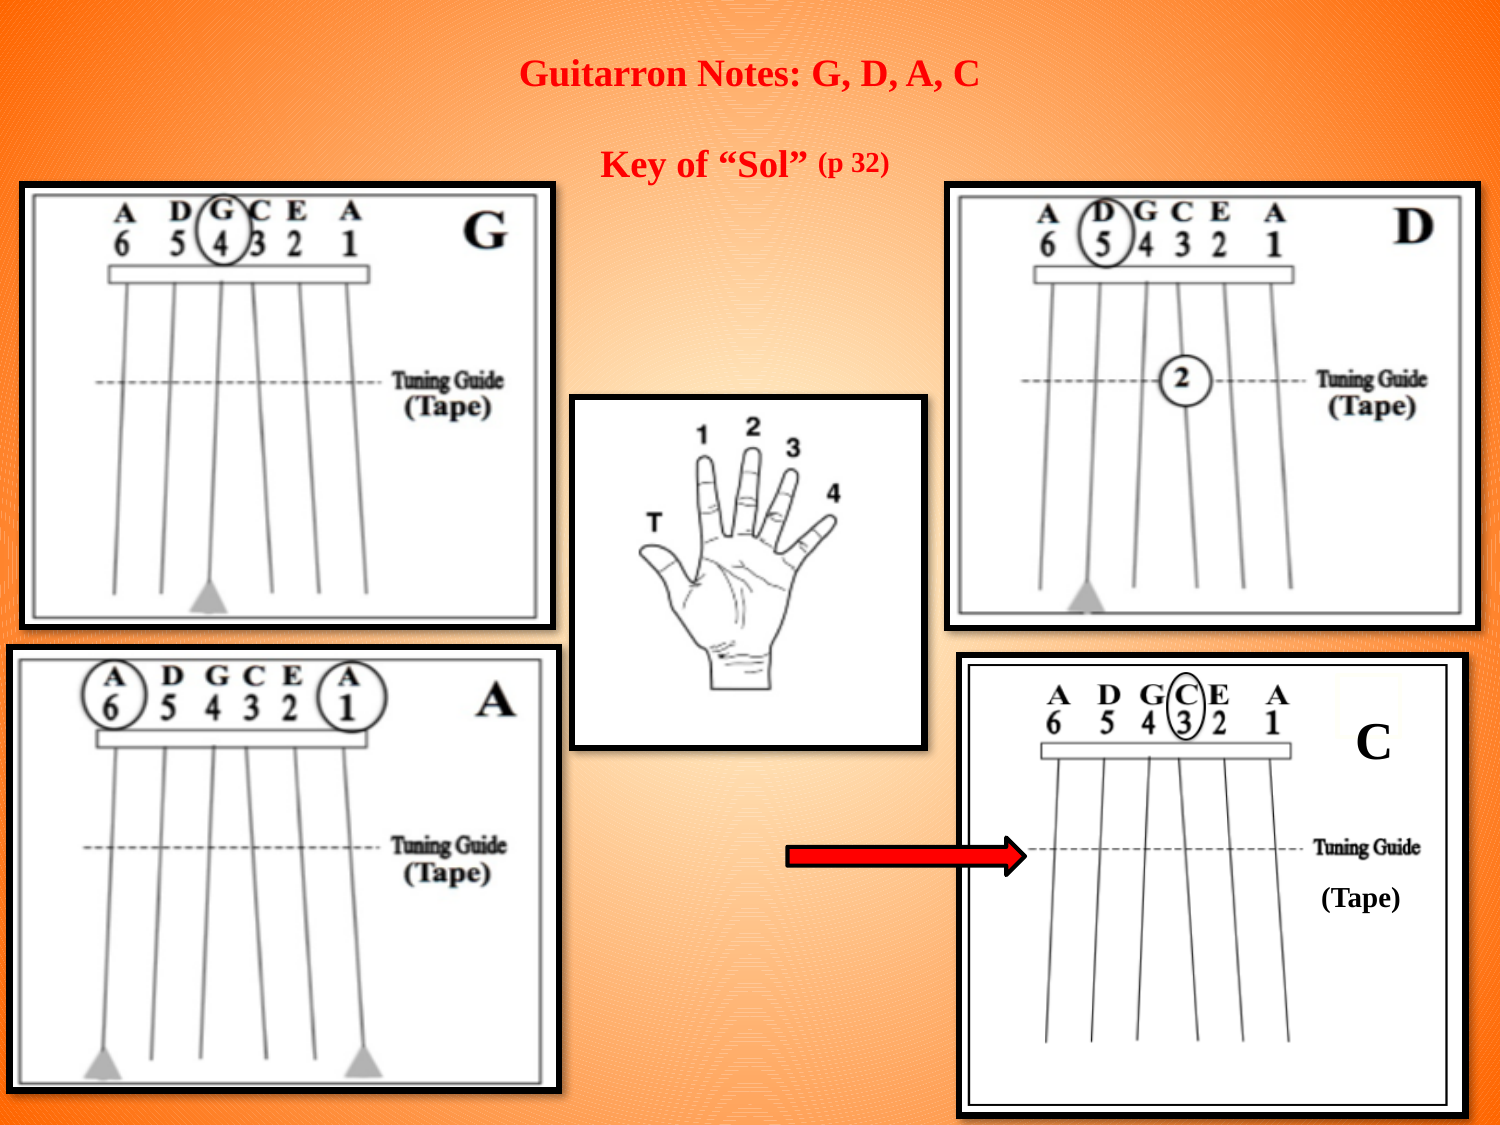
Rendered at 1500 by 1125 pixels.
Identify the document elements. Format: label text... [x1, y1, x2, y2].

picture [962, 658, 1463, 1113]
text_box [785, 844, 957, 868]
picture [24, 187, 551, 624]
text_box C [1340, 637, 1409, 656]
picture [12, 649, 557, 1088]
picture [949, 187, 1476, 626]
text_box Guitarron Notes: G, D, A, C Key of “Sol” (p 32) [0, 0, 1500, 200]
text_box [937, 449, 942, 587]
picture [574, 399, 922, 745]
